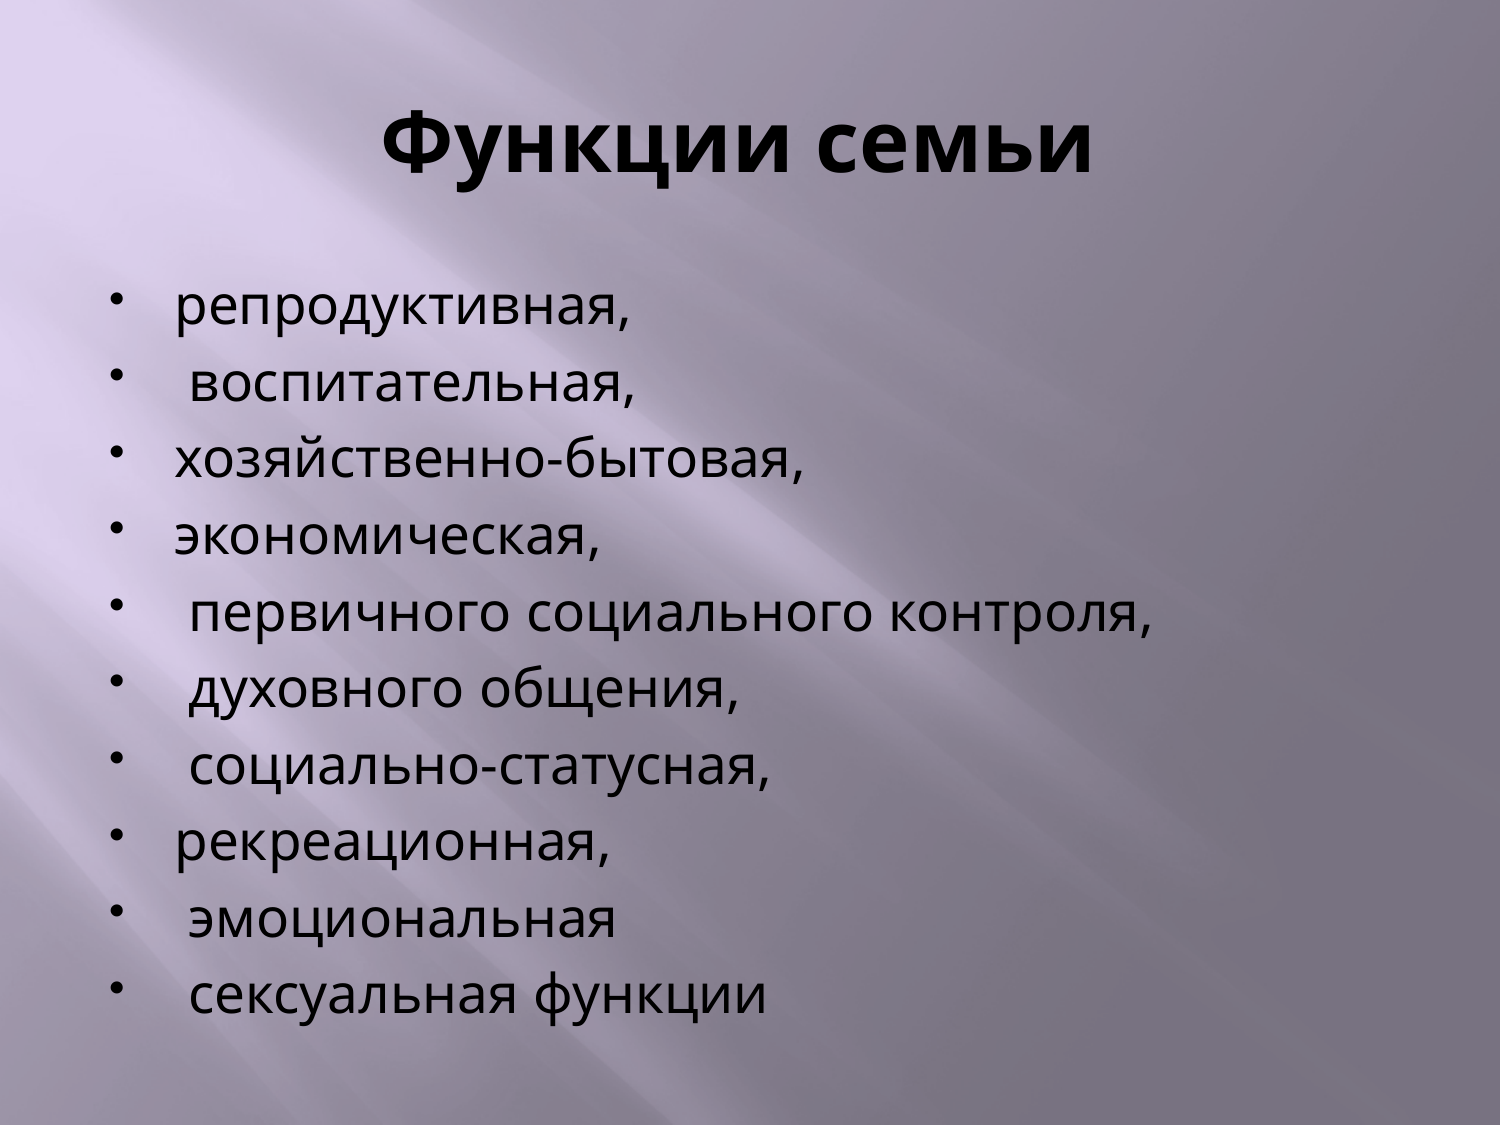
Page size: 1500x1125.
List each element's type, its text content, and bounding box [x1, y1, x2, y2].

list репродуктивная, воспитательная, хозяйственно-бытовая, экономическая, первичного социального контроля, духовного общения, социально-статусная, рекреационная, эмоциональная сексуальная функции [75, 262, 1425, 1035]
title Функции семьи [75, 45, 1425, 233]
